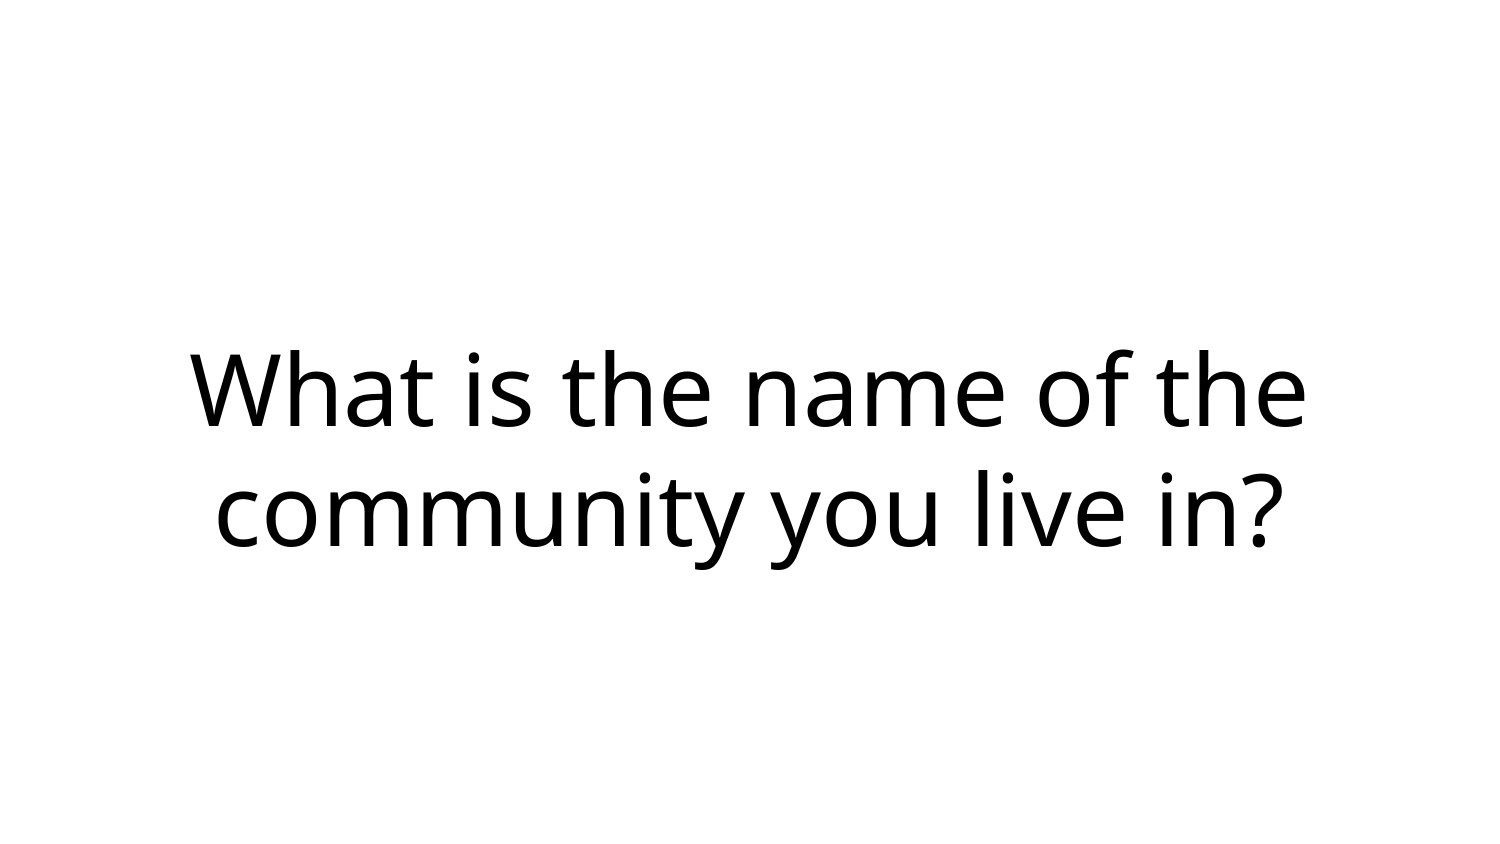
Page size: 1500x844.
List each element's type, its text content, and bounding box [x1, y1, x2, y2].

text_box What is the name of the community you live in? [70, 311, 1430, 532]
